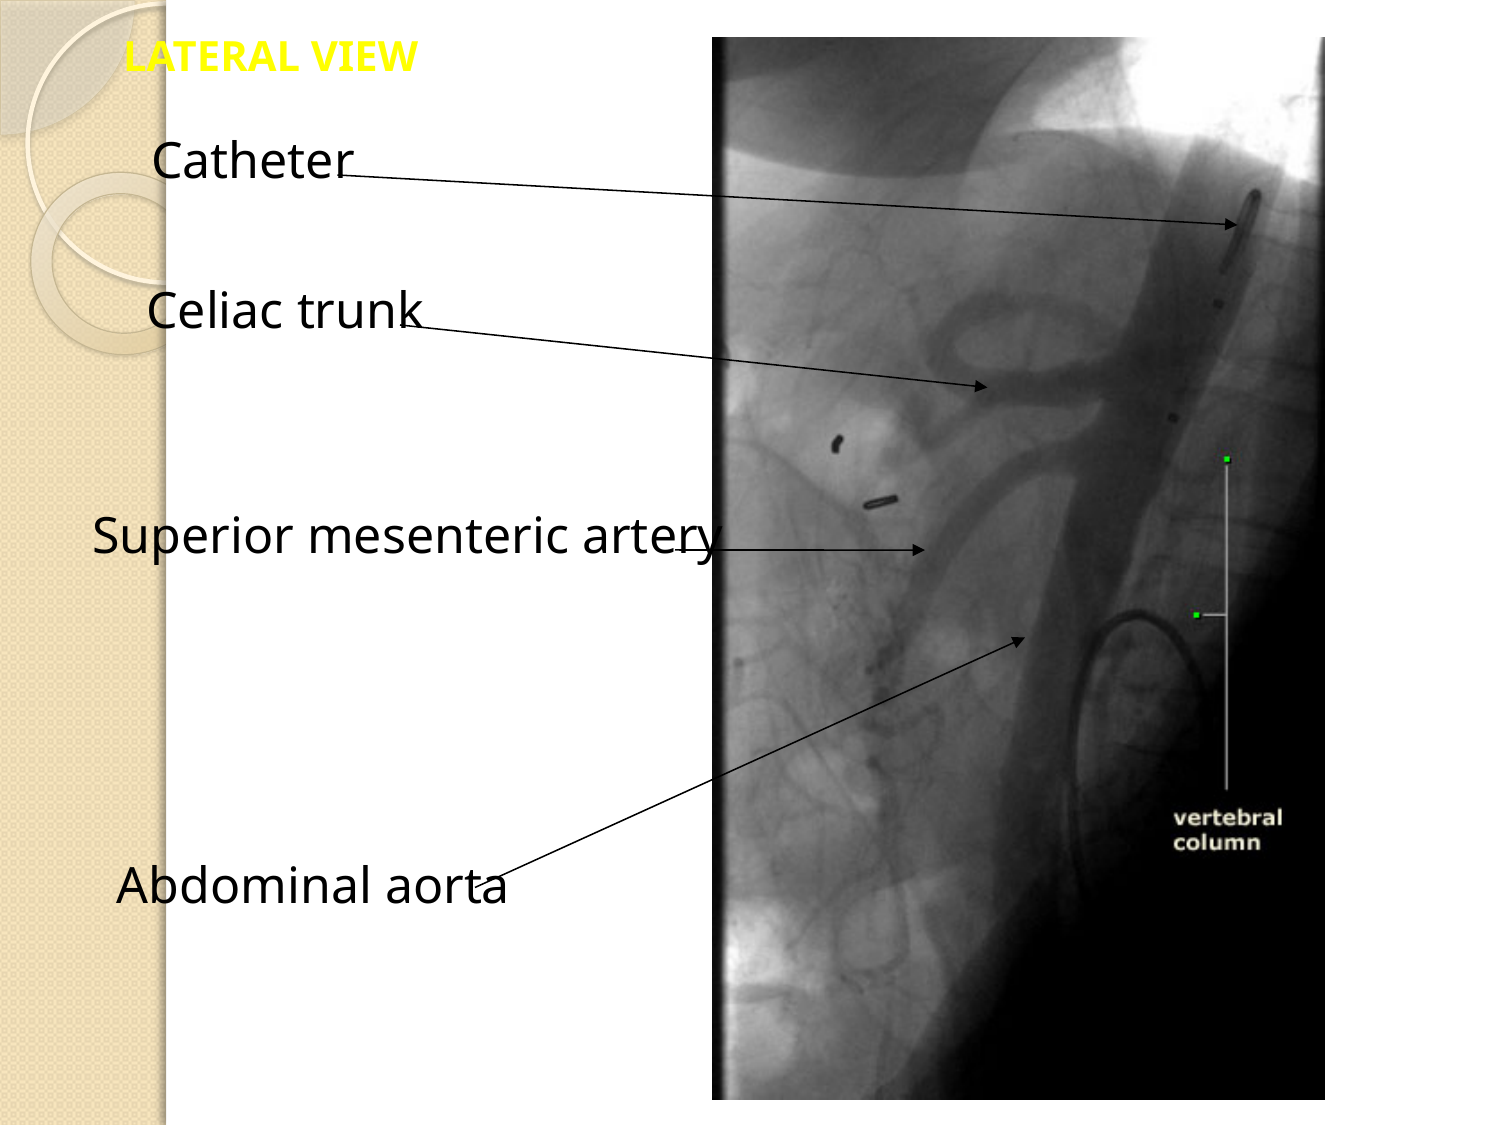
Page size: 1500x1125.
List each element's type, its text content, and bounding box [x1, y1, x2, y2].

text_box Abdominal aorta [101, 846, 538, 922]
text_box Catheter [136, 121, 383, 197]
text_box Superior mesenteric artery [77, 496, 705, 572]
text_box LATERAL VIEW [108, 22, 433, 88]
picture [712, 37, 1326, 1101]
text_box Celiac trunk [131, 271, 453, 347]
